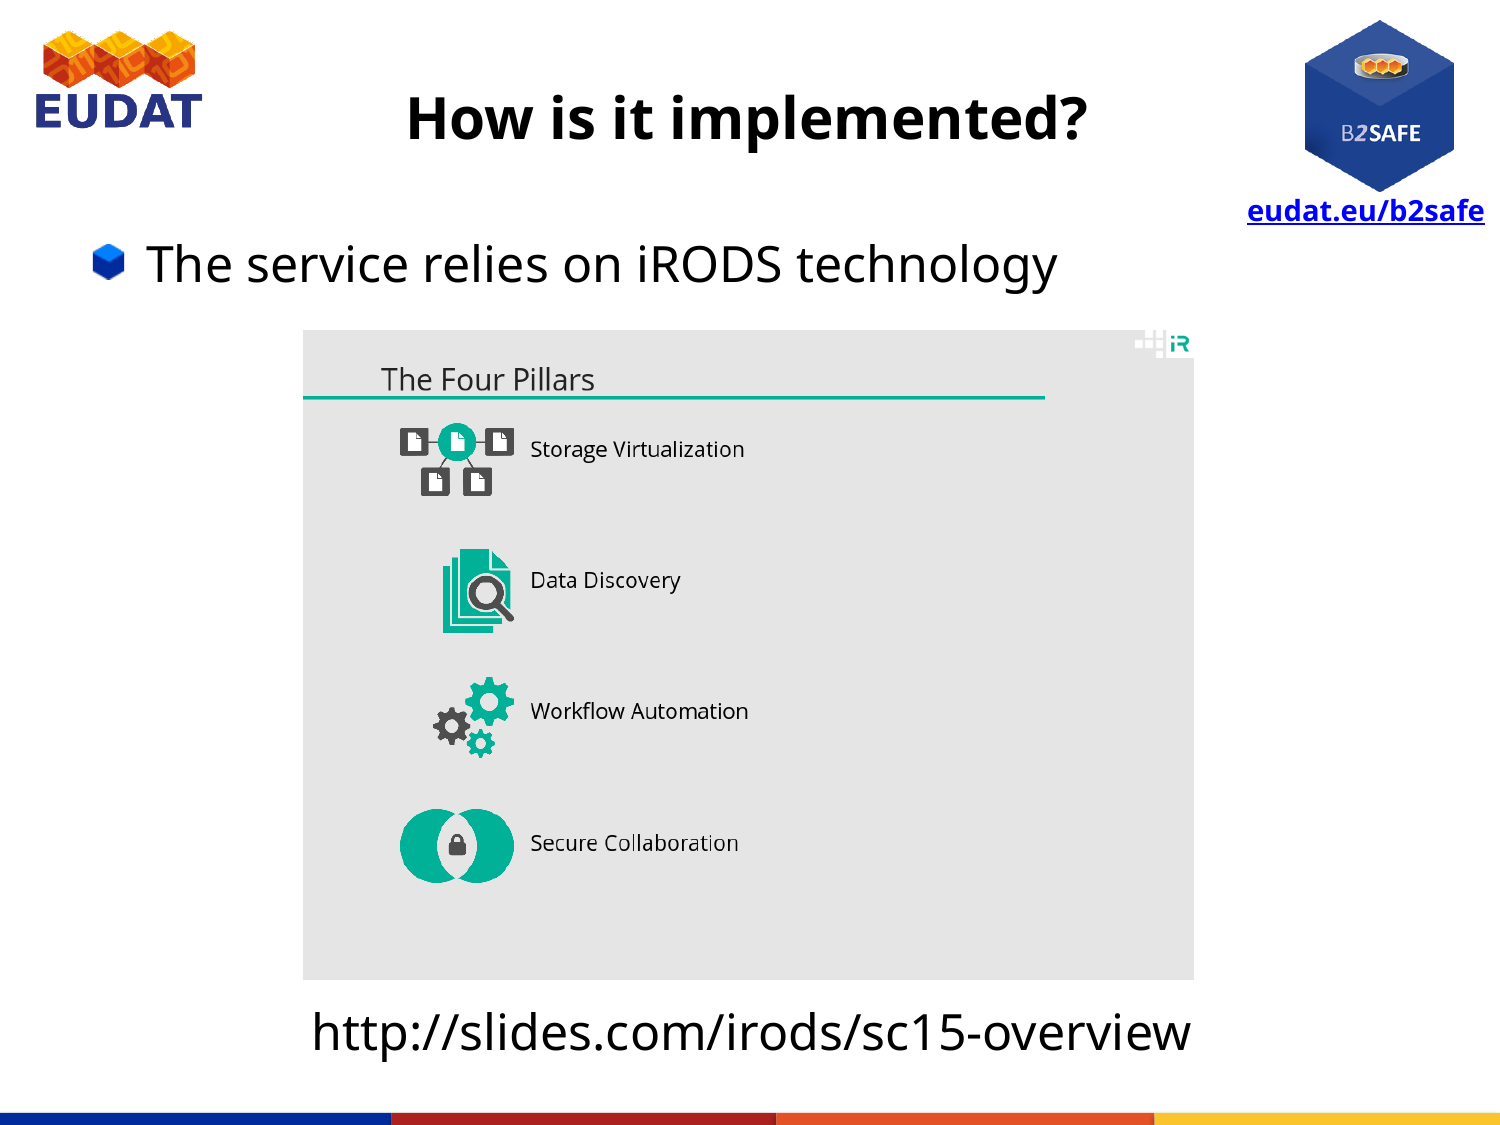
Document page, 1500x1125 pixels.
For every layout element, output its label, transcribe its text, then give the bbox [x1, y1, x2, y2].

title How is it implemented? [212, 45, 1282, 188]
picture [90, 244, 126, 280]
picture [1305, 19, 1454, 192]
text_box http://slides.com/irods/sc15-overview [76, 992, 1427, 1094]
list The service relies on iRODS technology [75, 224, 1425, 327]
picture [300, 325, 1196, 981]
picture [8, 0, 210, 161]
